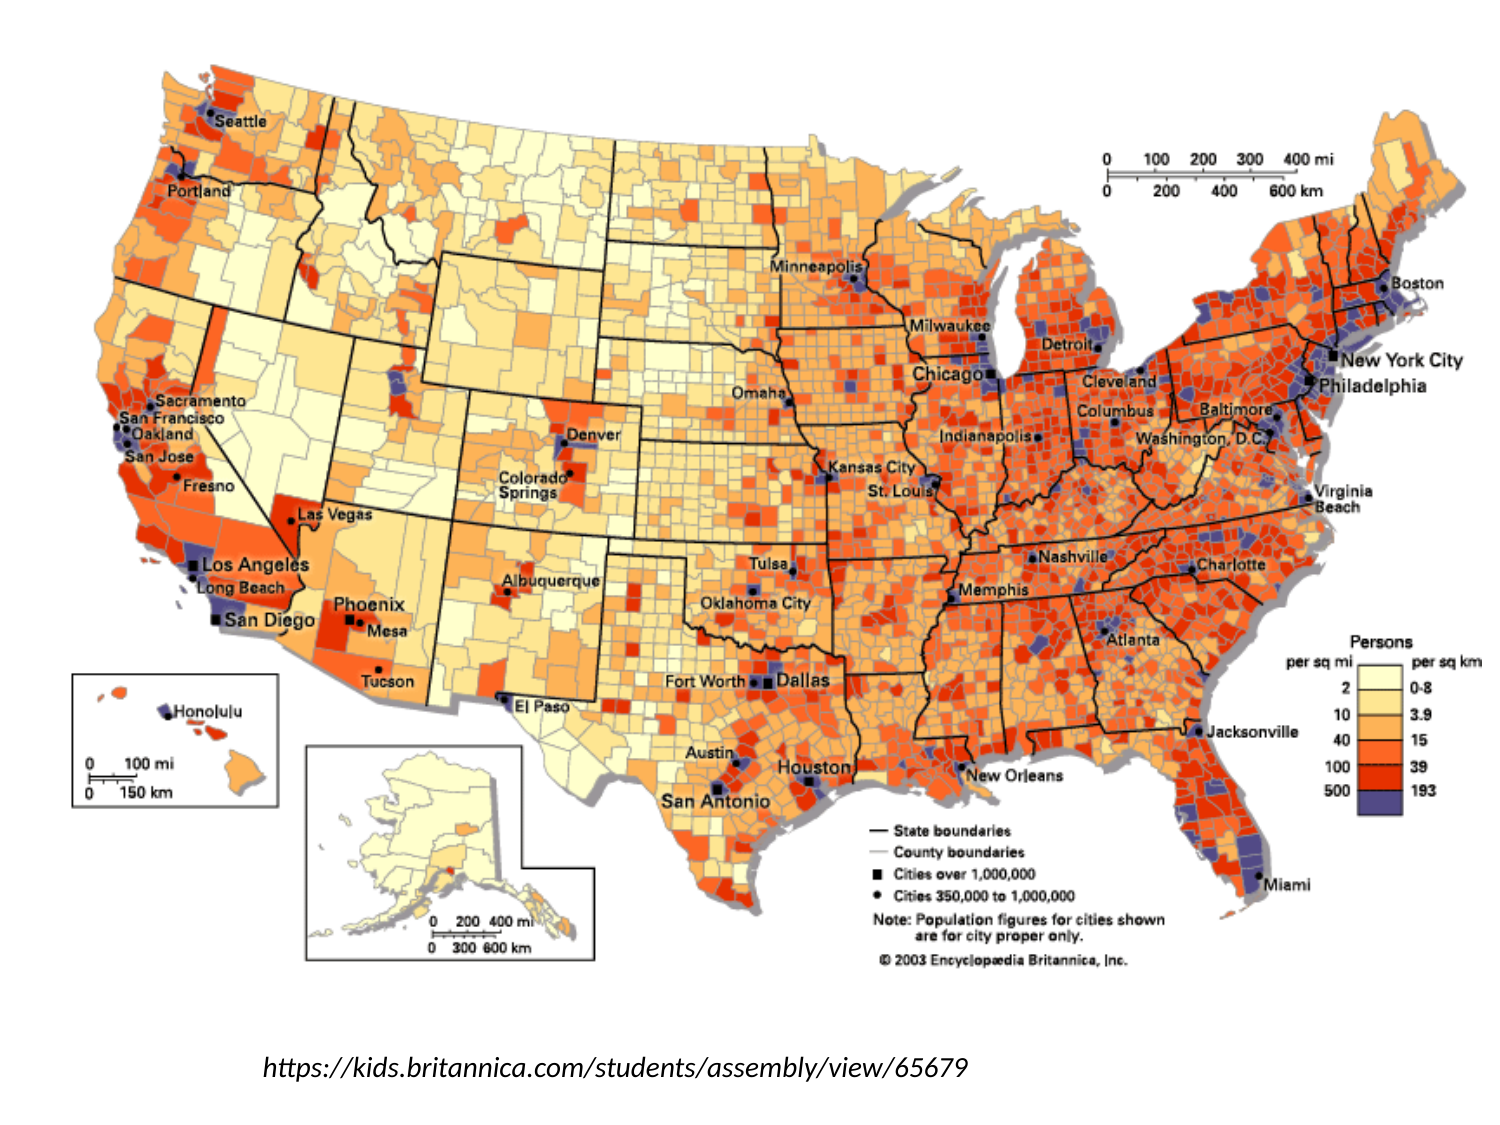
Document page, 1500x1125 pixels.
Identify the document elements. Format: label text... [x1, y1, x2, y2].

text_box https://kids.britannica.com/students/assembly/view/65679 [247, 1040, 1239, 1091]
picture [57, 58, 1482, 979]
